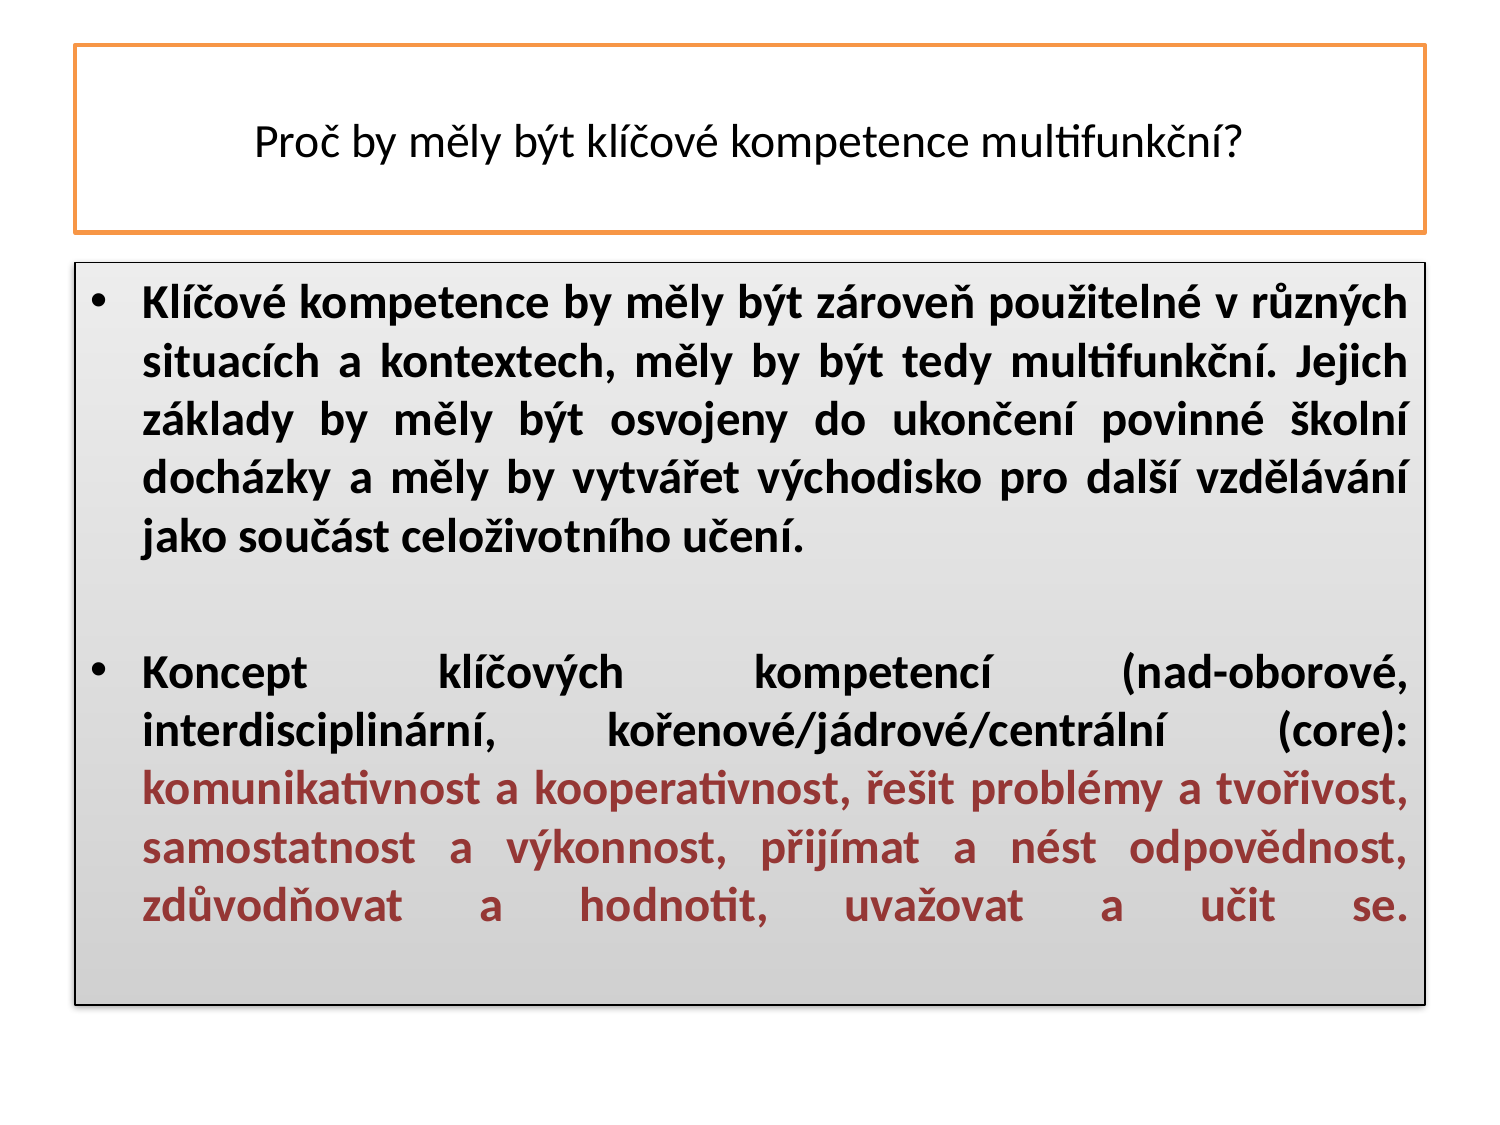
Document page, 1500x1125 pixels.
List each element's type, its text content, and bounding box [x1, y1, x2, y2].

title Proč by měly být klíčové kompetence multifunkční? [73, 43, 1427, 235]
list Klíčové kompetence by měly být zároveň použitelné v různých situacích a kontextech, měly by být tedy multifunkční. Jejich základy by měly být osvojeny do ukončení povinné školní docházky a měly by vytvářet východisko pro další vzdělávání jako součást celoživotního učení. Koncept klíčových kompetencí (nad-oborové, interdisciplinární, kořenové/jádrové/centrální (core): komunikativnost a kooperativnost, řešit problémy a tvořivost, samostatnost a výkonnost, přijímat a nést odpovědnost, zdůvodňovat a hodnotit, uvažovat a učit se. [74, 262, 1426, 1006]
